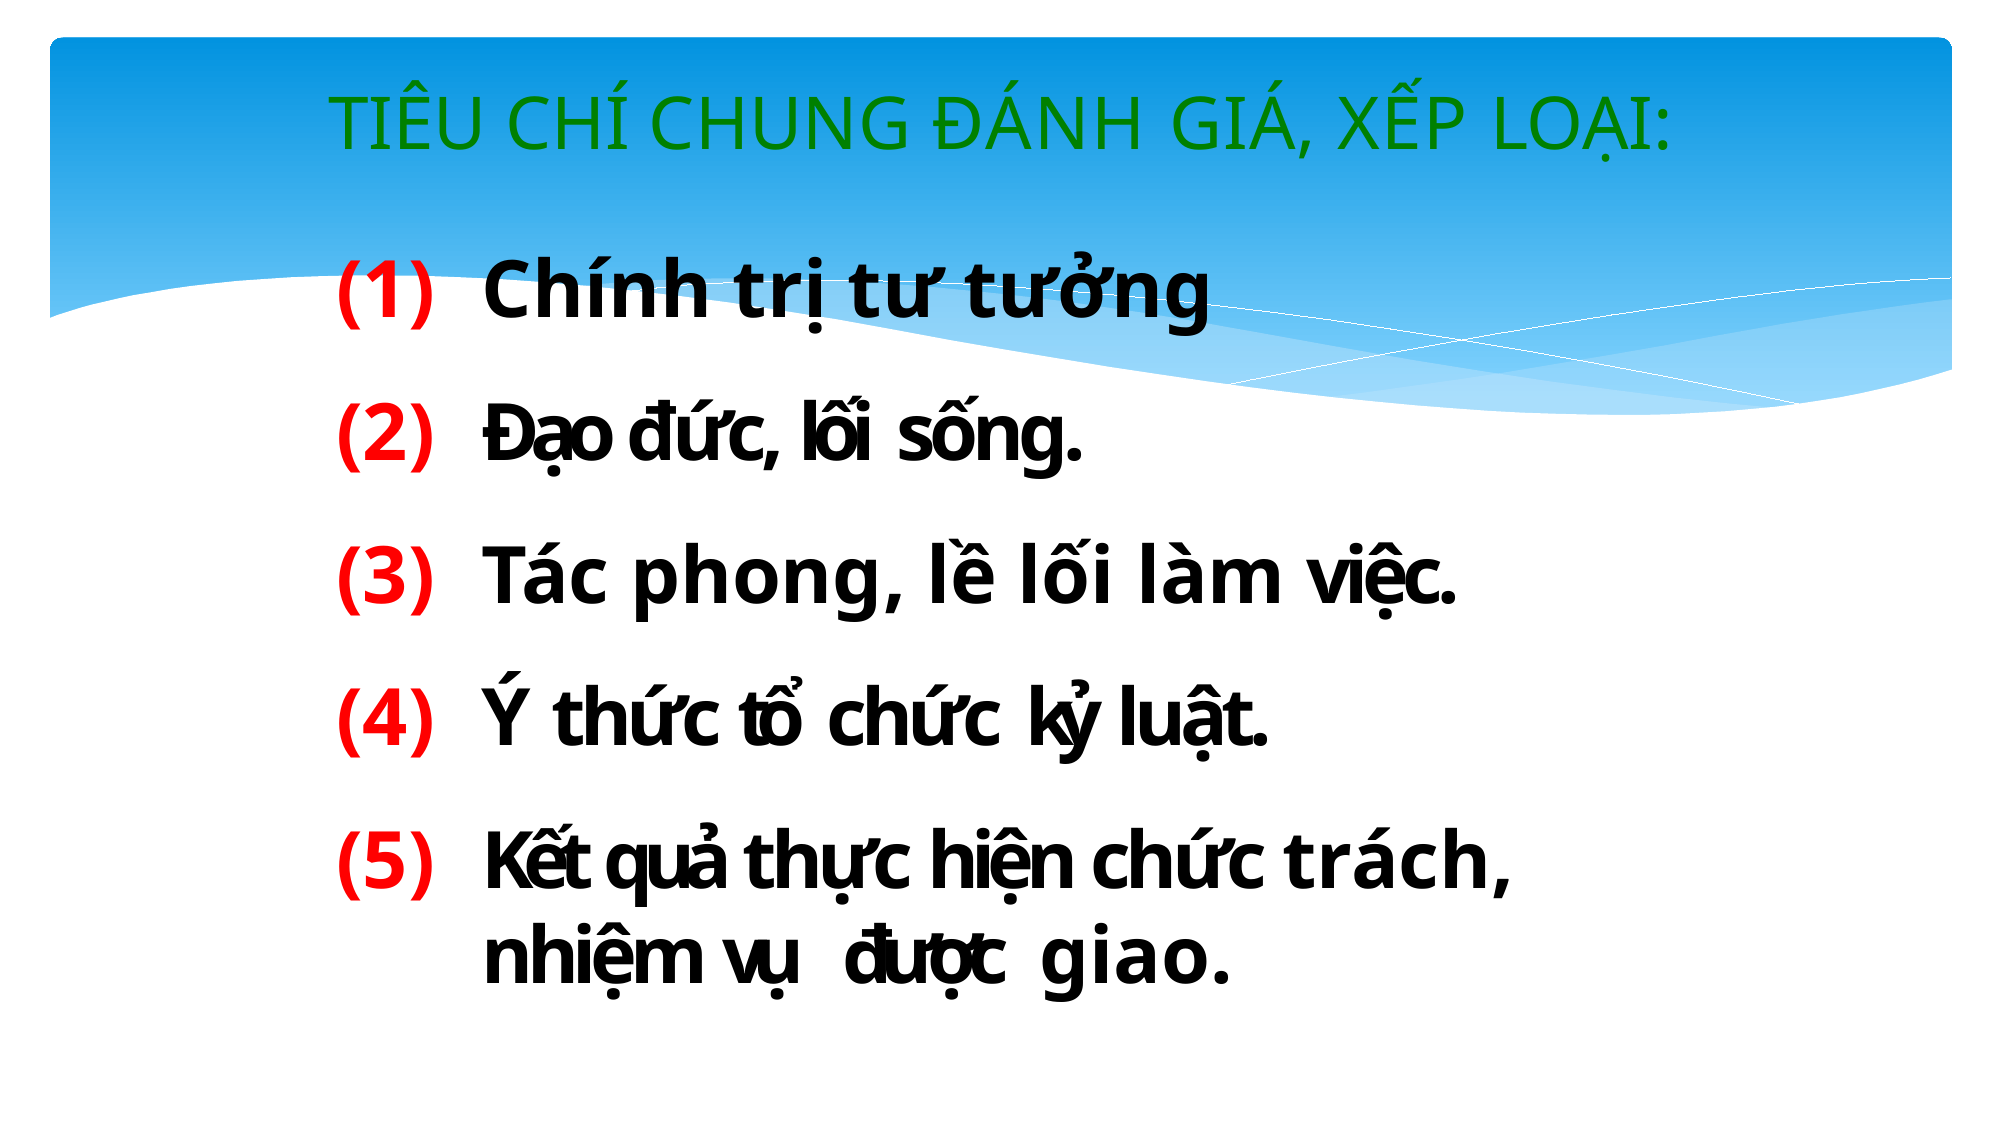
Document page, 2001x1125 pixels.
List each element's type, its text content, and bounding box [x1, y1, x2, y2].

title TIÊU CHÍ CHUNG ĐÁNH GIÁ, XẾP LOẠI: [292, 24, 1708, 215]
text_box Chính trị tư tưởng Đạo đức, lối sống. Tác phong, lề lối làm việc. Ý thức tổ chức kỷ luật. Kết quả thực hiện chức trách, nhiệm vụ được giao. [334, 189, 1661, 999]
